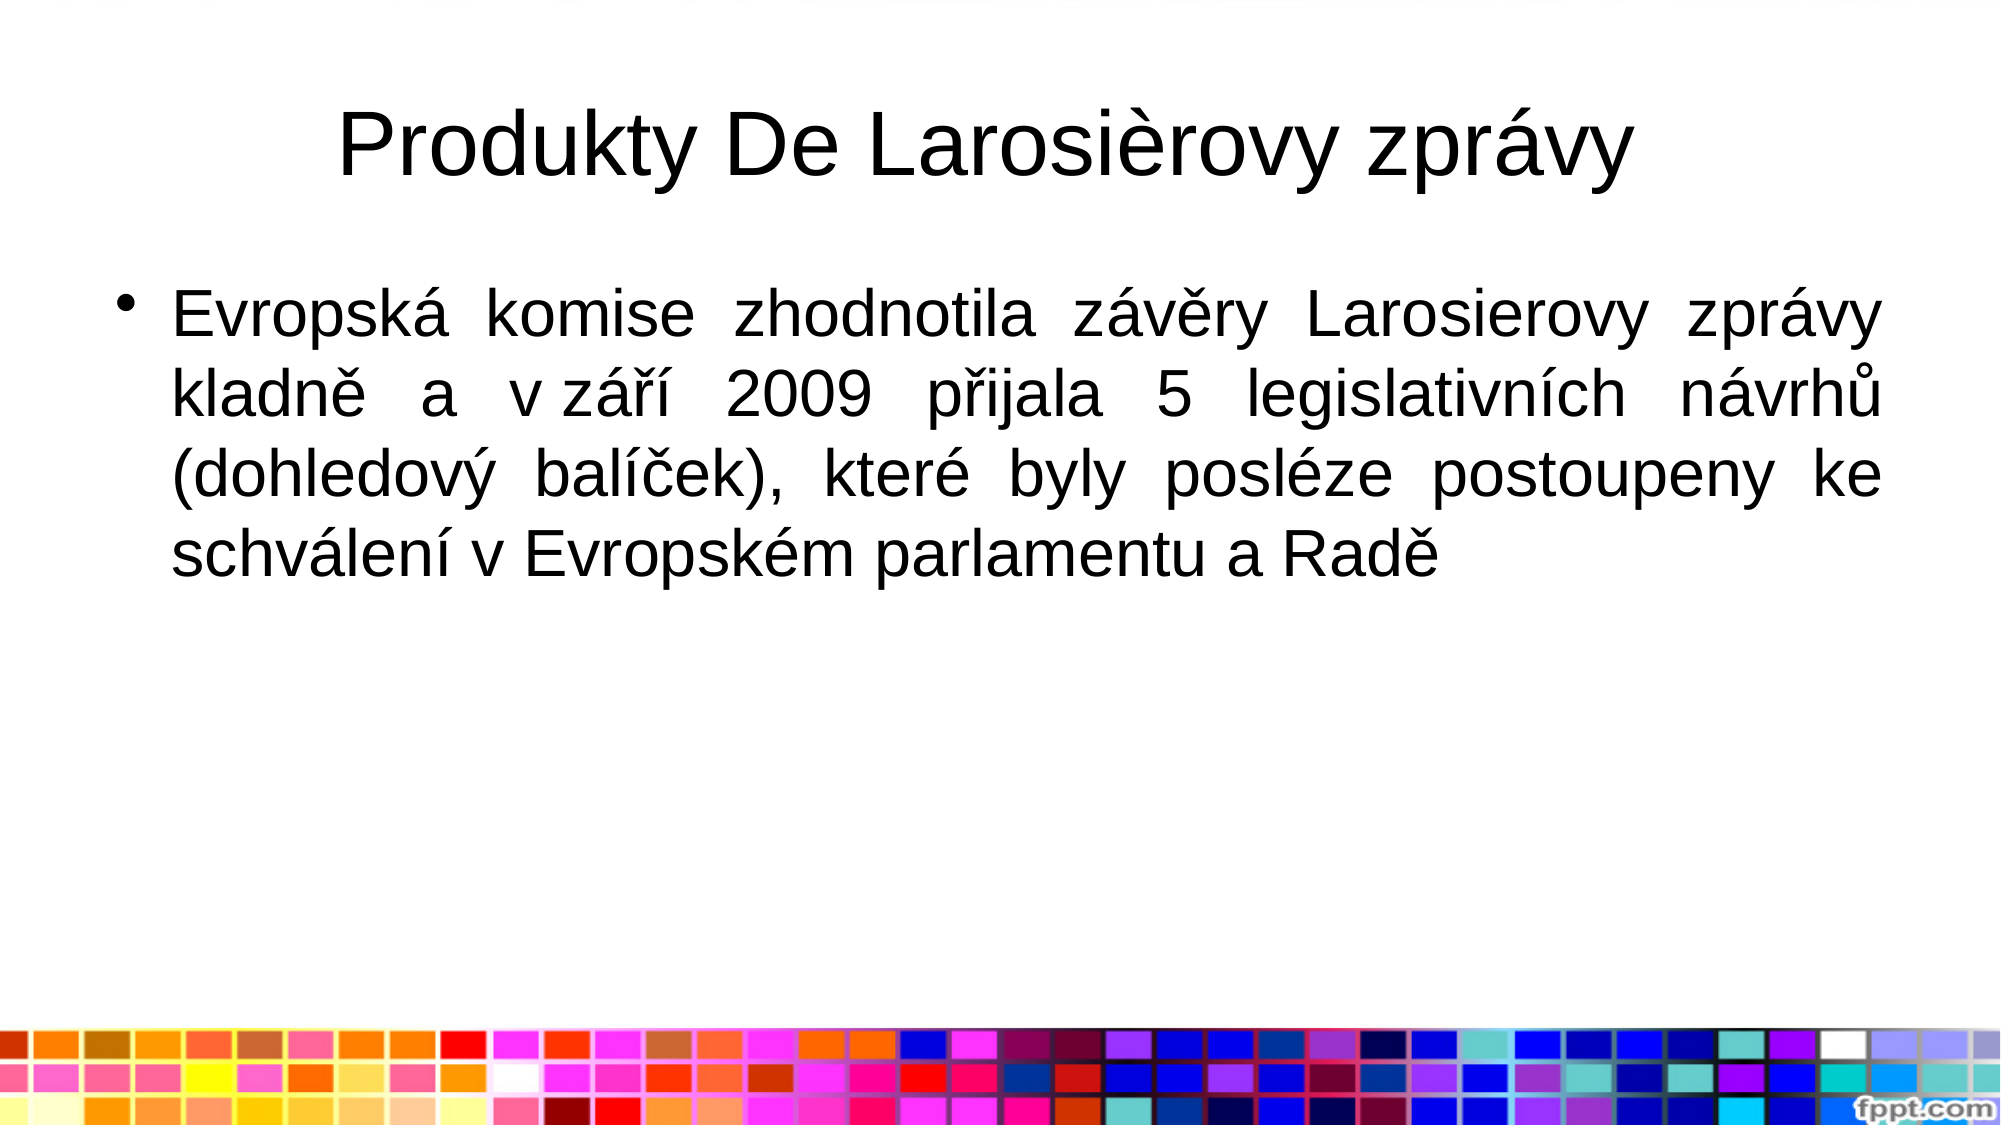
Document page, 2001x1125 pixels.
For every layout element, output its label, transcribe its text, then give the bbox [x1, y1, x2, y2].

list Evropská komise zhodnotila závěry Larosierovy zprávy kladně a v září 2009 přijala 5 legislativních návrhů (dohledový balíček), které byly posléze postoupeny ke schválení v Evropském parlamentu a Radě [99, 262, 1900, 1005]
picture [0, 0, 2001, 1125]
title Produkty De Larosièrovy zprávy [99, 45, 1900, 233]
